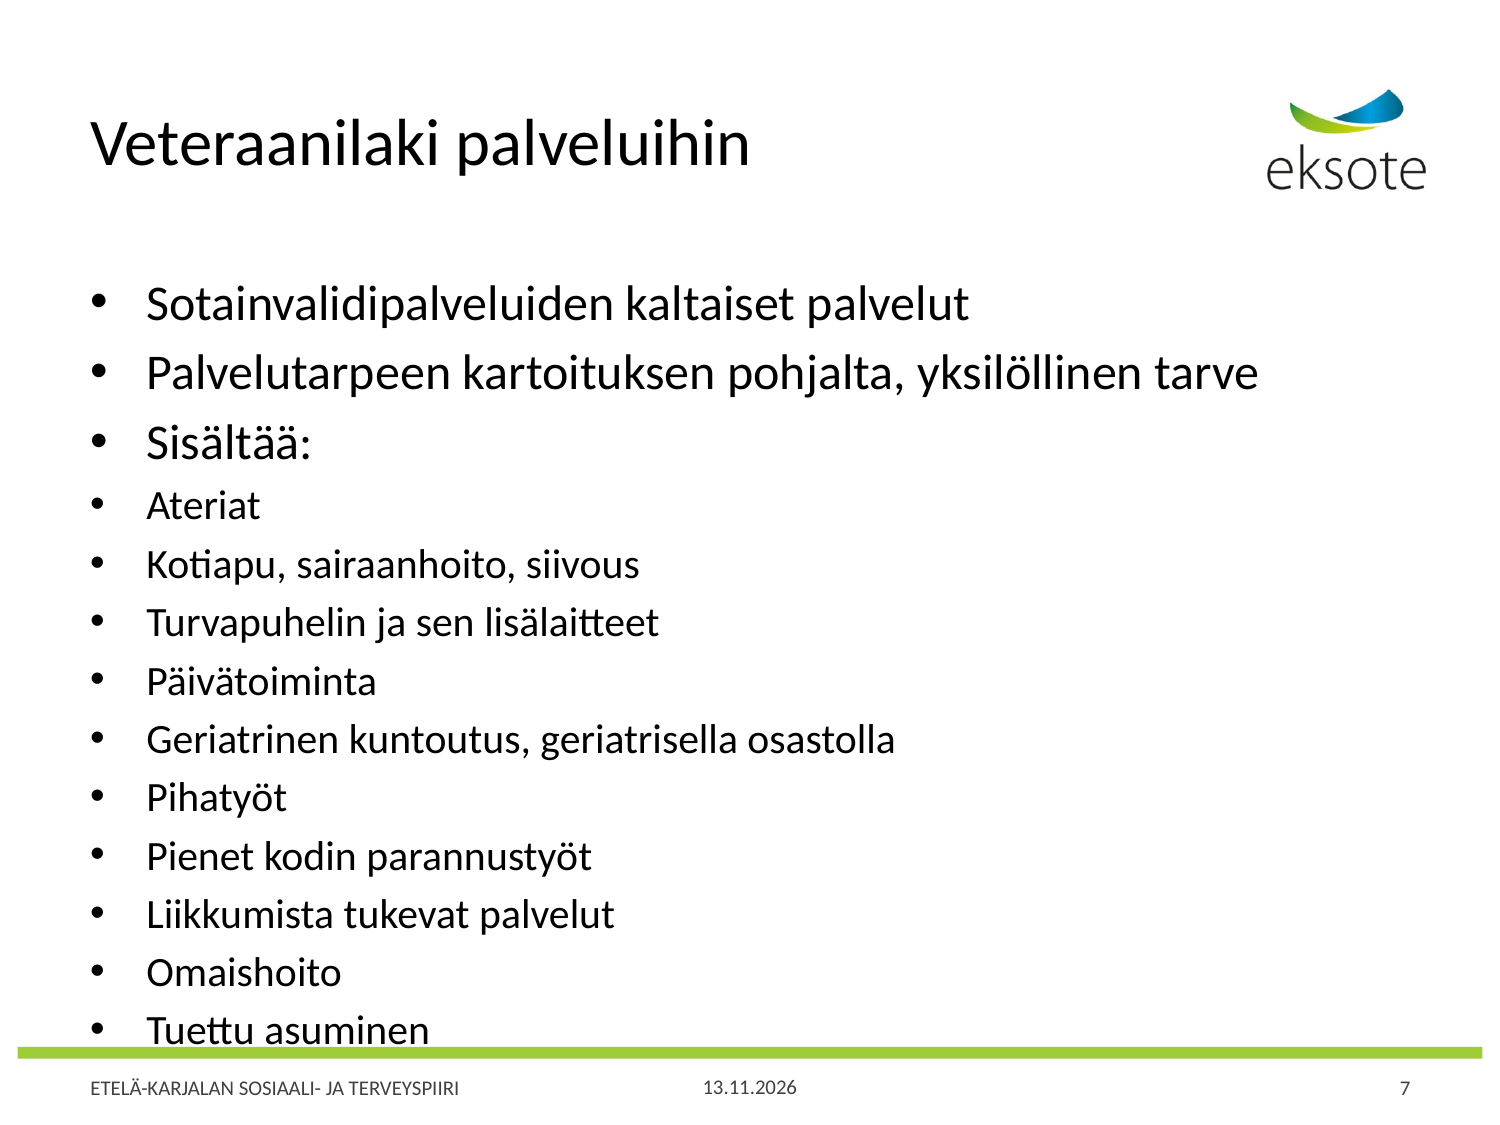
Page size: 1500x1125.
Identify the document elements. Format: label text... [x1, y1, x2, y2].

footer ETELÄ-KARJALAN SOSIAALI- JA TERVEYSPIIRI [75, 1067, 551, 1106]
title Veteraanilaki palveluihin [74, 44, 1259, 233]
slide_number 7 [1074, 1066, 1425, 1106]
list Sotainvalidipalveluiden kaltaiset palvelut Palvelutarpeen kartoituksen pohjalta, yksilöllinen tarve Sisältää: Ateriat Kotiapu, sairaanhoito, siivous Turvapuhelin ja sen lisälaitteet Päivätoiminta Geriatrinen kuntoutus, geriatrisella osastolla Pihatyöt Pienet kodin parannustyöt Liikkumista tukevat palvelut Omaishoito Tuettu asuminen [74, 262, 1426, 906]
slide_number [574, 1065, 925, 1105]
picture [1259, 76, 1441, 210]
